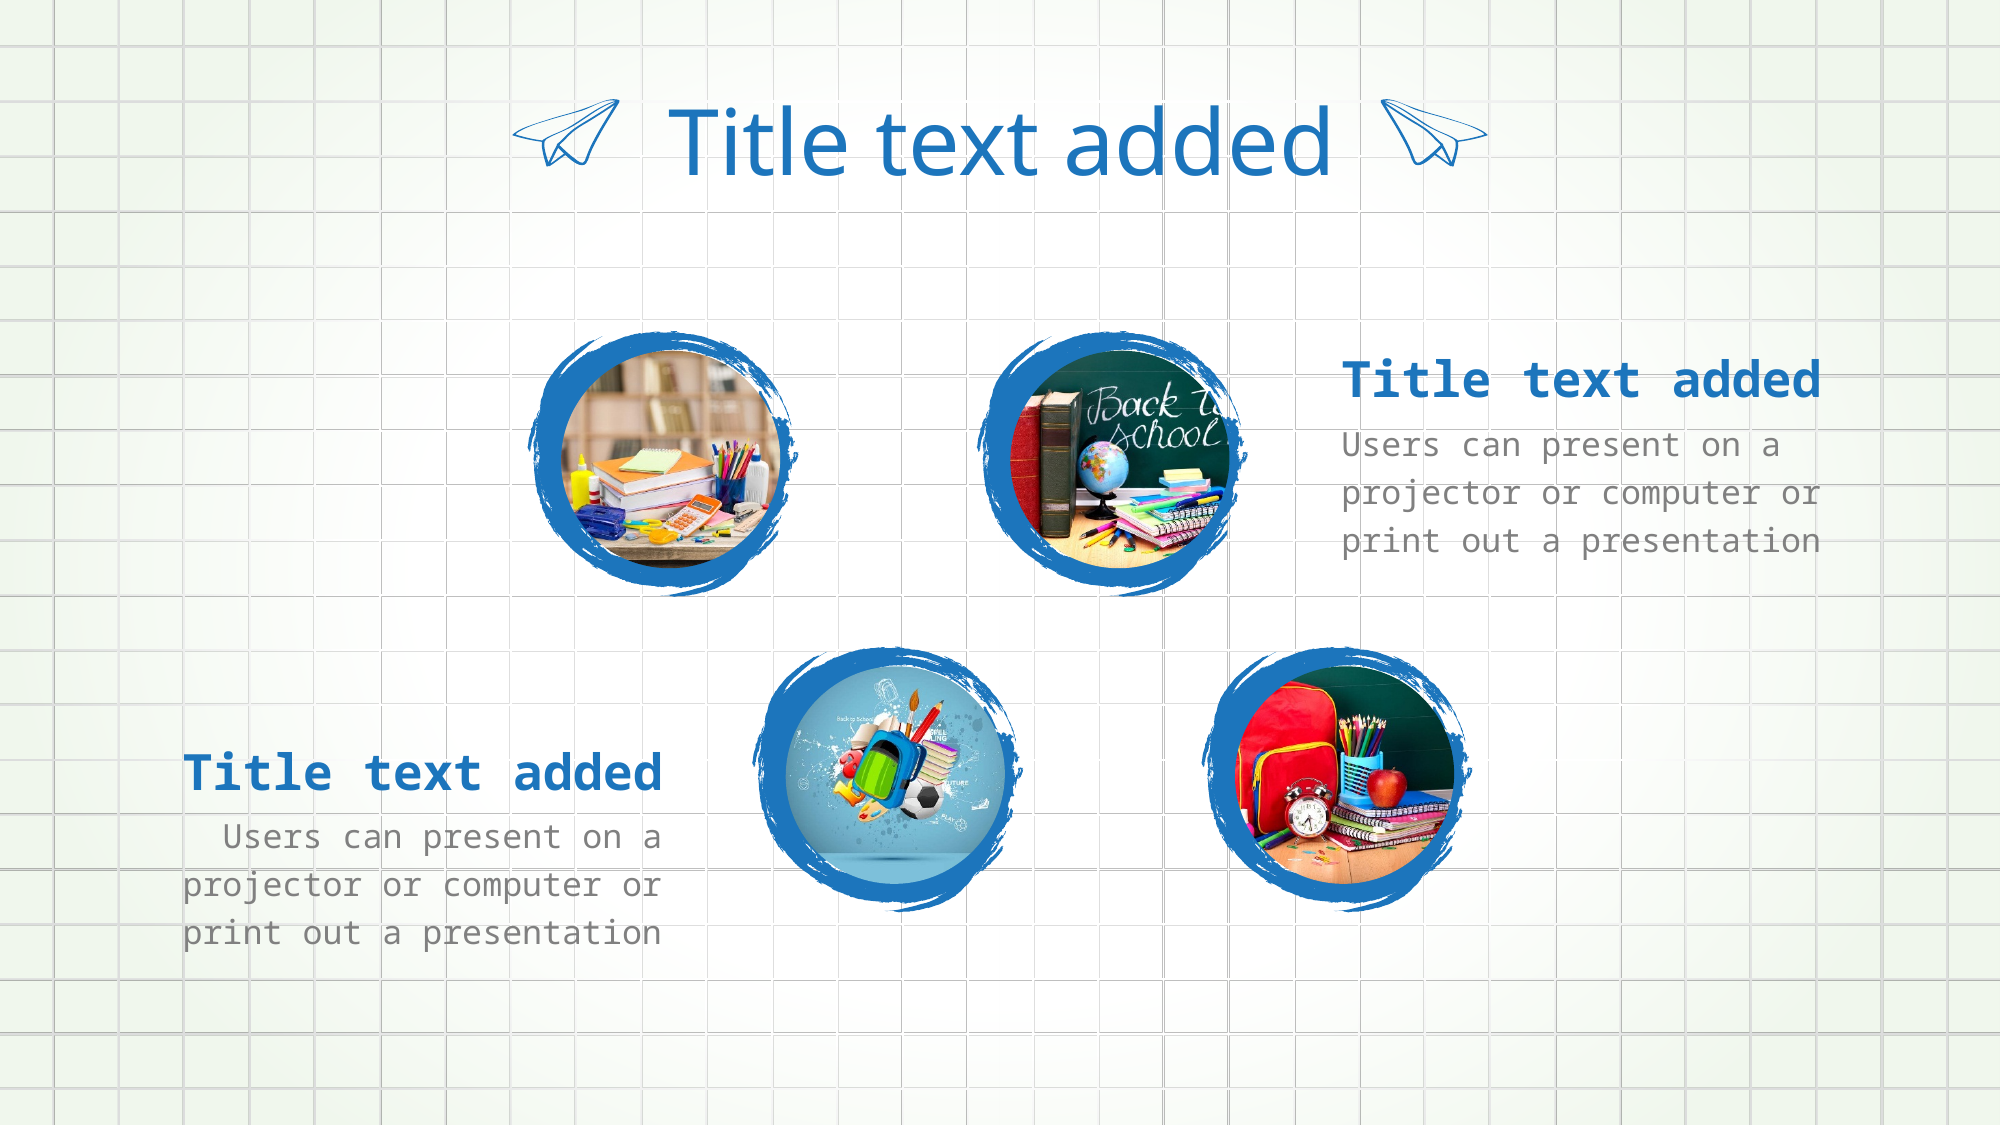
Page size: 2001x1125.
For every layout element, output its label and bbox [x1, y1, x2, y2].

text_box [527, 330, 799, 597]
text_box [114, 721, 678, 913]
text_box [1201, 646, 1473, 913]
text_box [976, 330, 1248, 597]
picture [0, 0, 2000, 1125]
text_box [752, 646, 1024, 913]
text_box [1326, 328, 1909, 520]
text_box [511, 54, 1489, 196]
